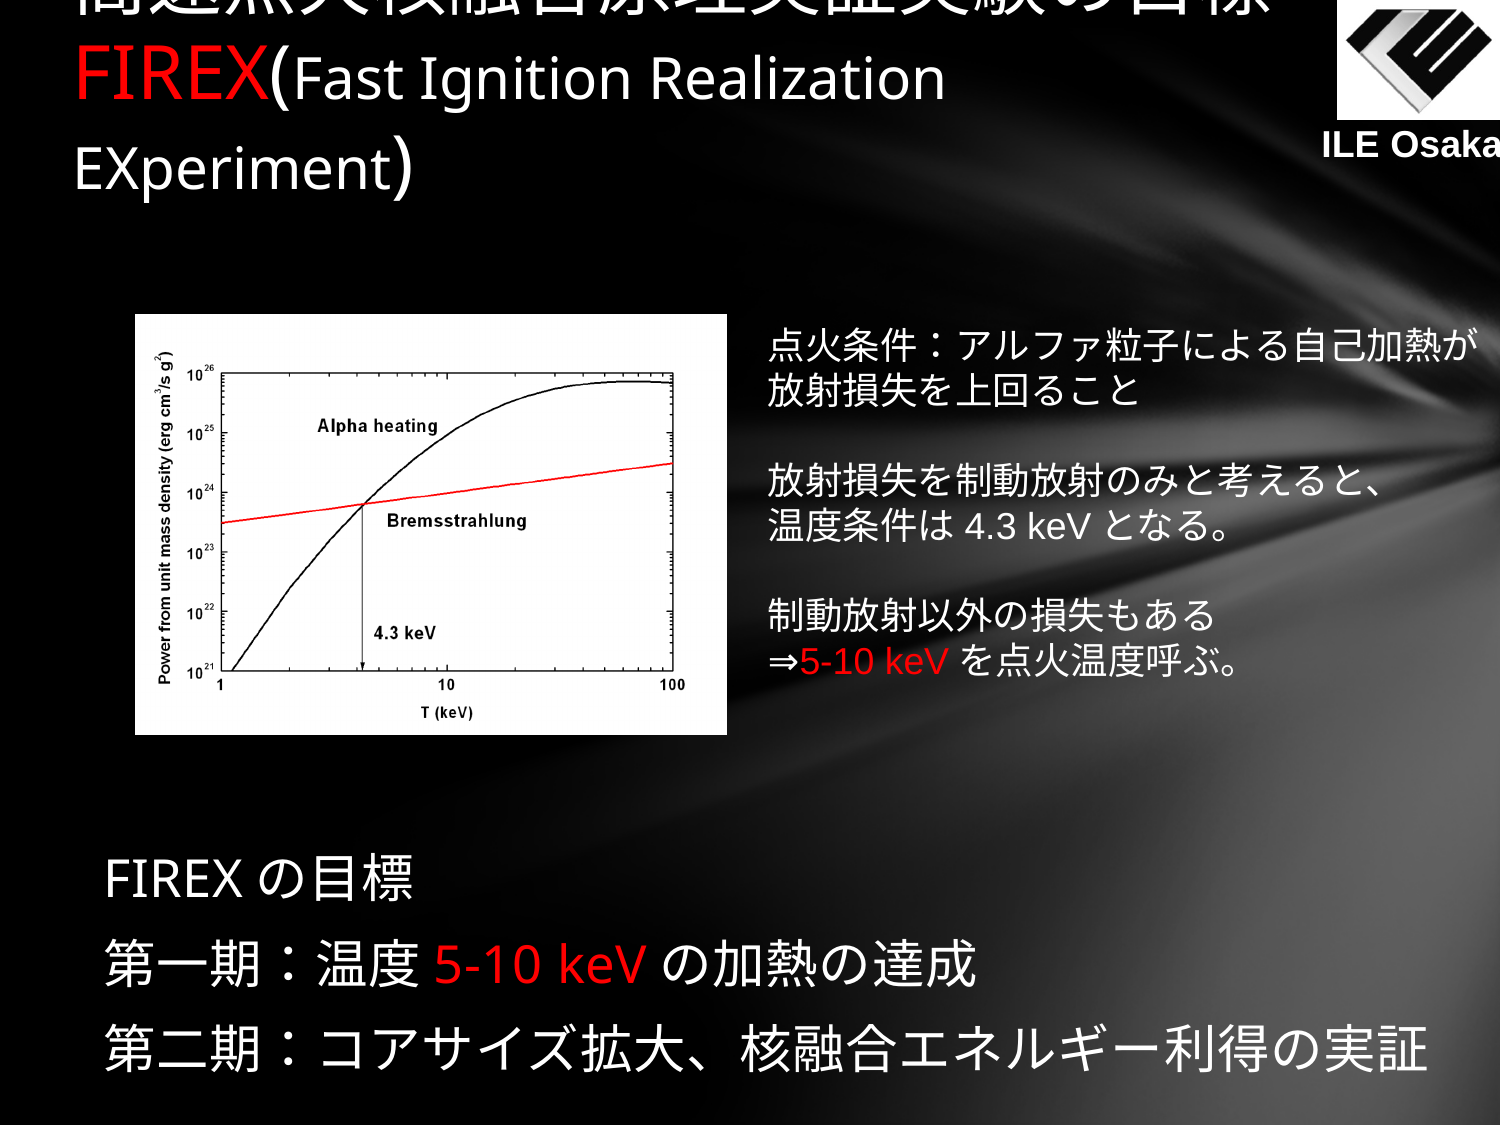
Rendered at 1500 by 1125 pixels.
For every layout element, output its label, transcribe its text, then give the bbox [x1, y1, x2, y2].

list FIREXの目標 第一期：温度5-10 keVの加熱の達成 第二期：コアサイズ拡大、核融合エネルギー利得の実証 [88, 837, 1500, 1125]
text_box 点火条件：アルファ粒子による自己加熱が 放射損失を上回ること 放射損失を制動放射のみと考えると、 温度条件は4.3 keVとなる。 制動放射以外の損失もある ⇒5-10 keVを点火温度呼ぶ。 [753, 314, 1495, 690]
title 高速点火核融合原理実証実験の目標 FIREX(Fast Ignition Realization EXperiment) [57, 37, 1318, 213]
picture [135, 314, 727, 735]
text_box ILE Osaka [1305, 112, 1500, 173]
picture [1337, 0, 1500, 120]
